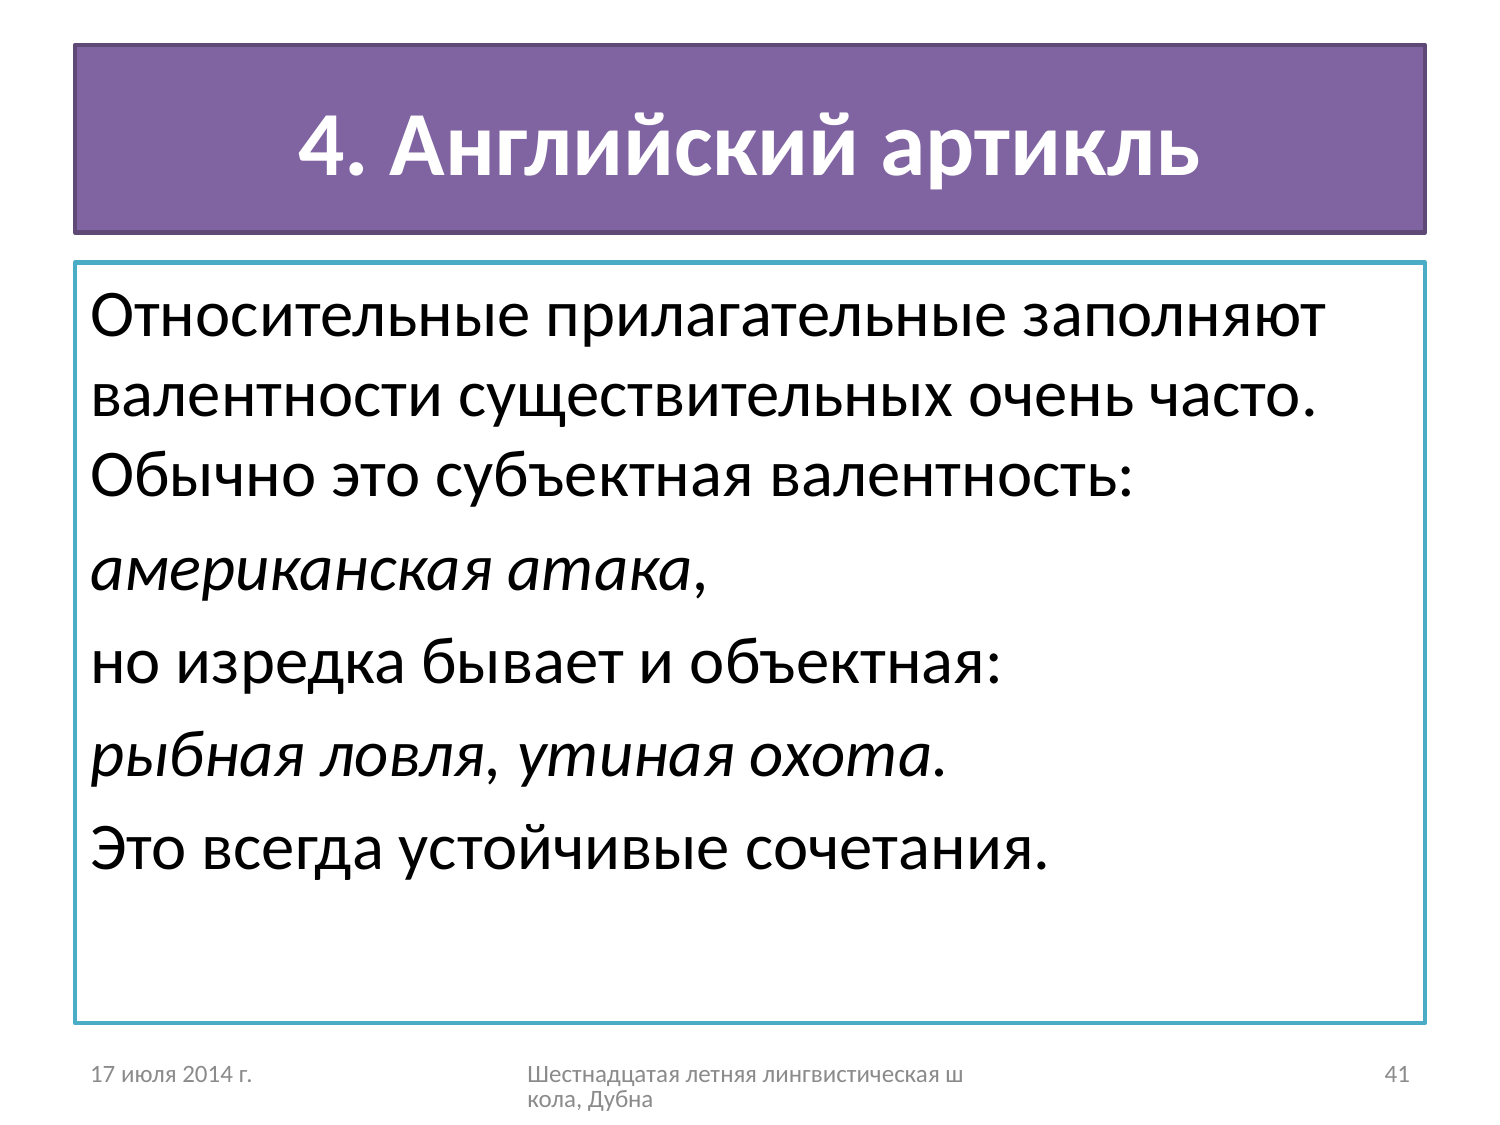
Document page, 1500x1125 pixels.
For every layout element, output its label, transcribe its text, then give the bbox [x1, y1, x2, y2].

title 4. Английский артикль [73, 43, 1427, 235]
list Относительные прилагательные заполняют валентности существительных очень часто. Обычно это субъектная валентность: американская атака, но изредка бывает и объектная: рыбная ловля, утиная охота. Это всегда устойчивые сочетания. [73, 260, 1427, 1025]
slide_number 41 [1074, 1042, 1425, 1103]
footer Шестнадцатая летняя лингвистическая школа, Дубна [512, 1042, 988, 1103]
slide_number 17 июля 2014 г. [75, 1042, 425, 1103]
